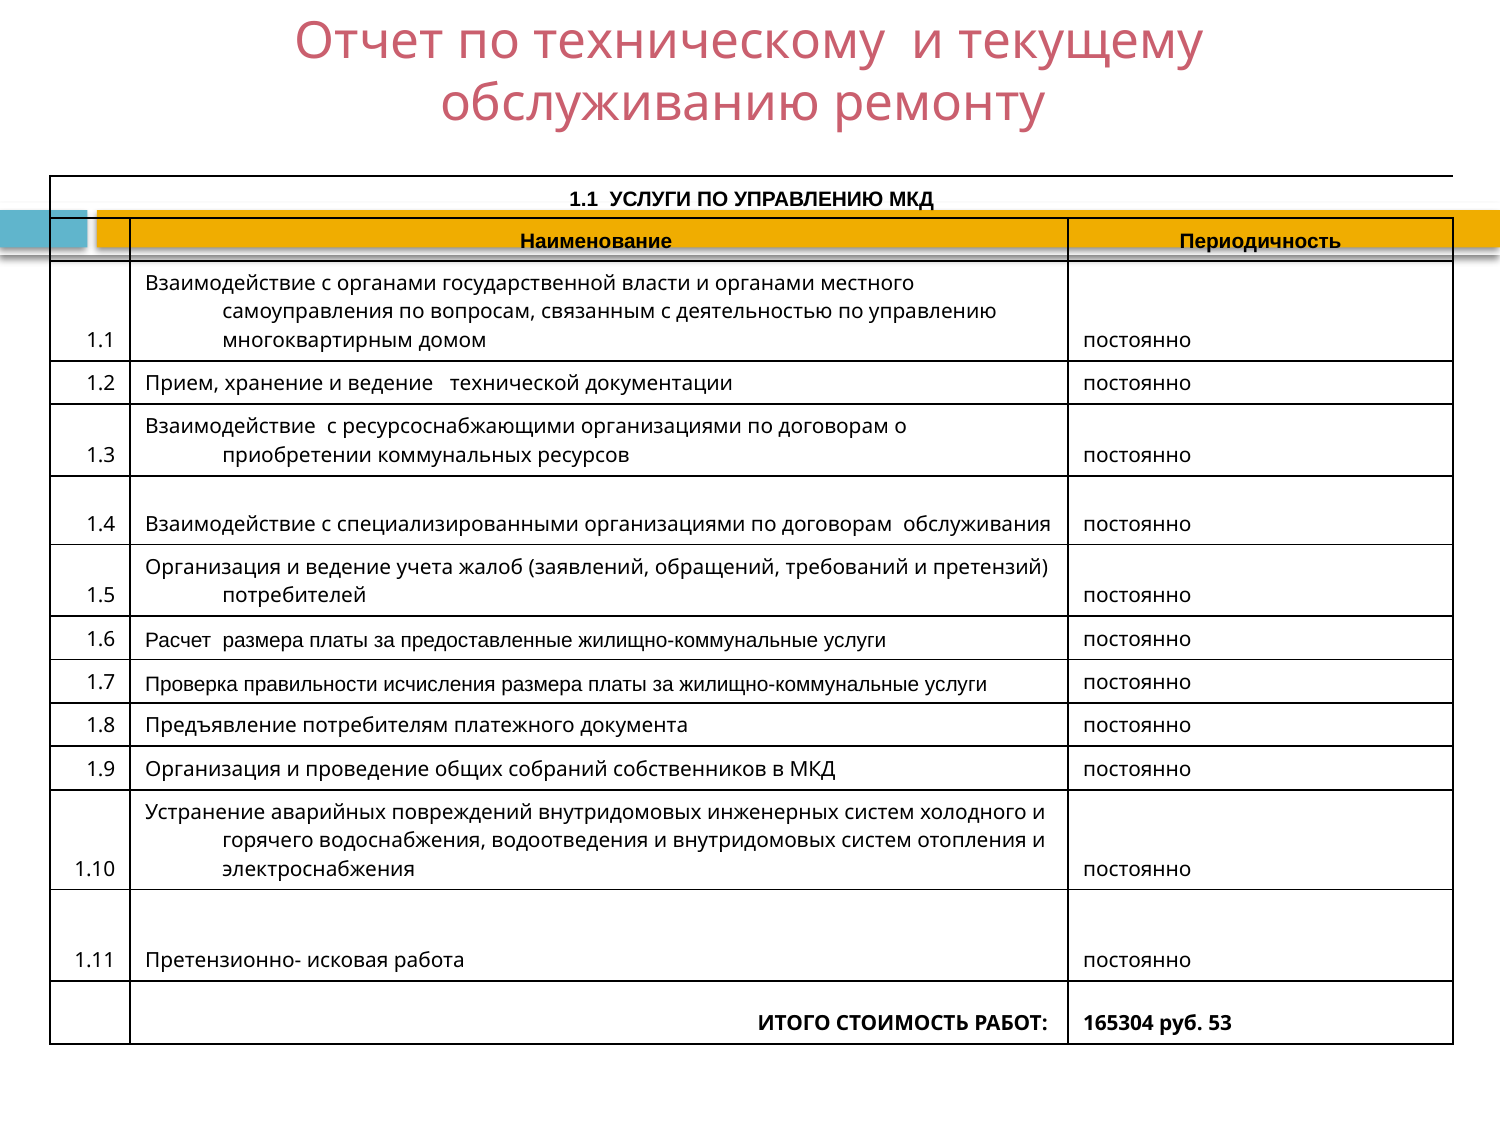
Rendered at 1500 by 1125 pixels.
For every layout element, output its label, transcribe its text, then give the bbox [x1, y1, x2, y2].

table_cell Взаимодействие с ресурсоснабжающими организациями по договорам о приобретении коммунальных ресурсов [131, 405, 1067, 475]
table_cell постоянно [1069, 791, 1452, 889]
table_cell Взаимодействие с органами государственной власти и органами местного самоуправления по вопросам, связанным с деятельностью по управлению многоквартирным домом [131, 262, 1067, 360]
table_cell 1.11 [51, 890, 129, 980]
table_cell 1.2 [51, 362, 129, 403]
table_cell Наименование [131, 219, 1067, 260]
table_cell Прием, хранение и ведение технической документации [131, 362, 1067, 403]
table_cell Расчет размера платы за предоставленные жилищно-коммунальные услуги [131, 617, 1067, 659]
table_cell постоянно [1069, 890, 1452, 980]
table_cell 1.7 [51, 660, 129, 702]
table_cell постоянно [1069, 545, 1452, 615]
table_cell 165304 руб. 53 [1069, 982, 1452, 1043]
table_cell постоянно [1069, 477, 1452, 544]
title Отчет по техническому и текущему обслуживанию ремонту [93, 0, 1407, 175]
table_cell 1.10 [51, 791, 129, 889]
table_cell Претензионно- исковая работа [131, 890, 1067, 980]
table_cell Проверка правильности исчисления размера платы за жилищно-коммунальные услуги [131, 660, 1067, 702]
table_cell Организация и проведение общих собраний собственников в МКД [131, 747, 1067, 789]
table_cell 1.3 [51, 405, 129, 475]
table_cell постоянно [1069, 262, 1452, 360]
table_cell постоянно [1069, 747, 1452, 789]
table_cell ИТОГО СТОИМОСТЬ РАБОТ: [131, 982, 1067, 1043]
table_cell 1.6 [51, 617, 129, 659]
table_cell 1.5 [51, 545, 129, 615]
table_cell постоянно [1069, 362, 1452, 403]
table_cell постоянно [1069, 617, 1452, 659]
table_cell Взаимодействие с специализированными организациями по договорам обслуживания [131, 477, 1067, 544]
table_cell [51, 219, 129, 260]
table_cell постоянно [1069, 405, 1452, 475]
table_cell 1.1 [51, 262, 129, 360]
table_cell 1.8 [51, 704, 129, 745]
table_cell постоянно [1069, 704, 1452, 745]
table_cell Периодичность [1069, 219, 1452, 260]
table_cell постоянно [1069, 660, 1452, 702]
table_cell 1.4 [51, 477, 129, 544]
table_cell 1.9 [51, 747, 129, 789]
table_cell Устранение аварийных повреждений внутридомовых инженерных систем холодного и горячего водоснабжения, водоотведения и внутридомовых систем отопления и электроснабжения [131, 791, 1067, 889]
table_header 1.1 УСЛУГИ ПО УПРАВЛЕНИЮ МКД [51, 177, 1453, 217]
table_cell Организация и ведение учета жалоб (заявлений, обращений, требований и претензий) потребителей [131, 545, 1067, 615]
table_cell [51, 982, 129, 1043]
table_cell Предъявление потребителям платежного документа [131, 704, 1067, 745]
